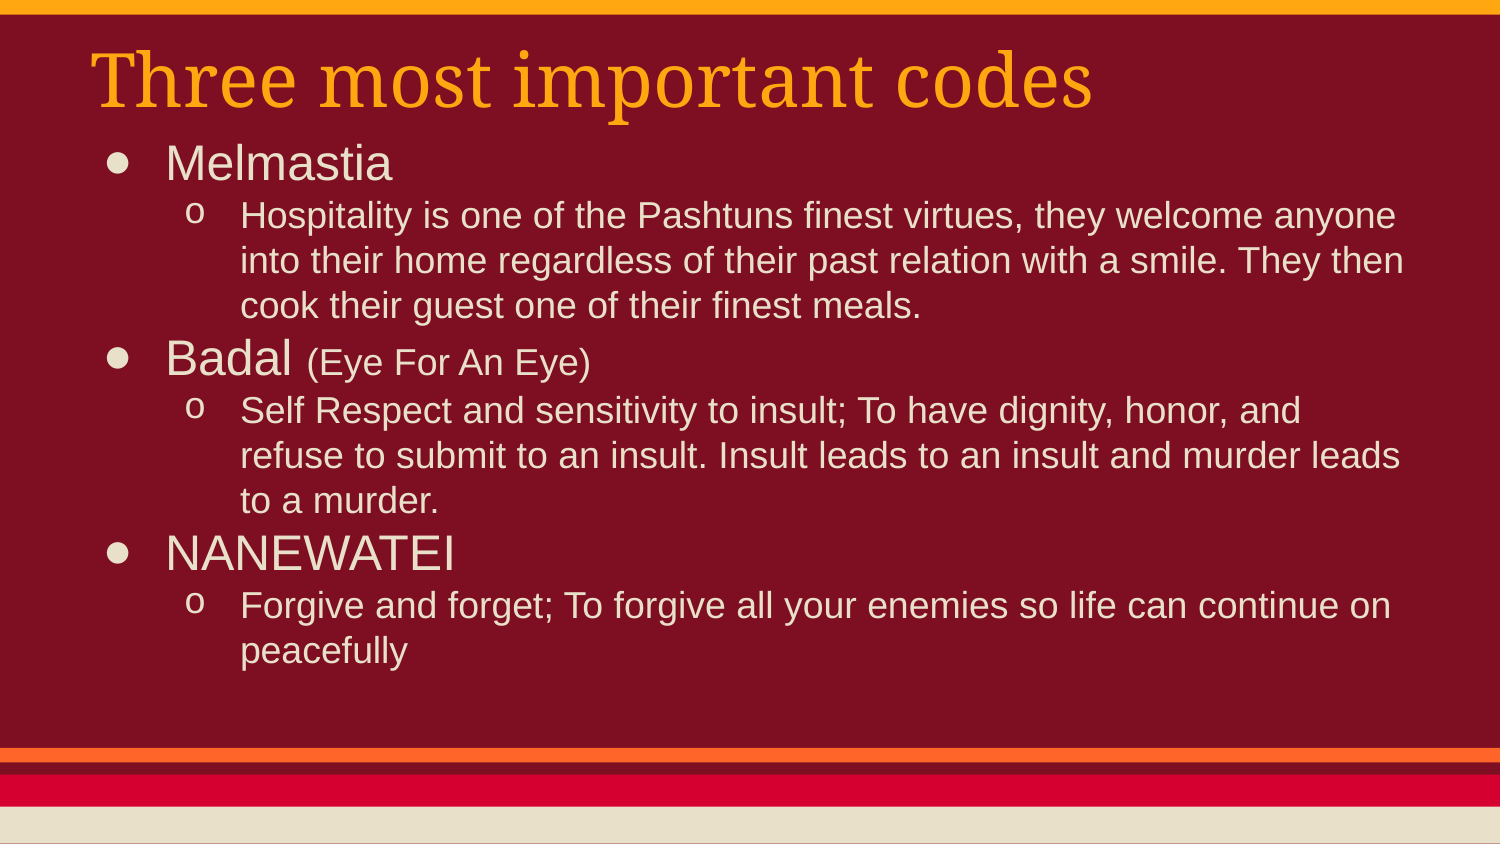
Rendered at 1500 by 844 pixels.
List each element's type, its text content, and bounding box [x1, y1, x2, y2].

list Melmastia Hospitality is one of the Pashtuns finest virtues, they welcome anyone into their home regardless of their past relation with a smile. They then cook their guest one of their finest meals. Badal (Eye For An Eye) Self Respect and sensitivity to insult; To have dignity, honor, and refuse to submit to an insult. Insult leads to an insult and murder leads to a murder. NANEWATEI Forgive and forget; To forgive all your enemies so life can continue on peacefully [75, 115, 1425, 733]
title Three most important codes [75, 33, 1425, 108]
